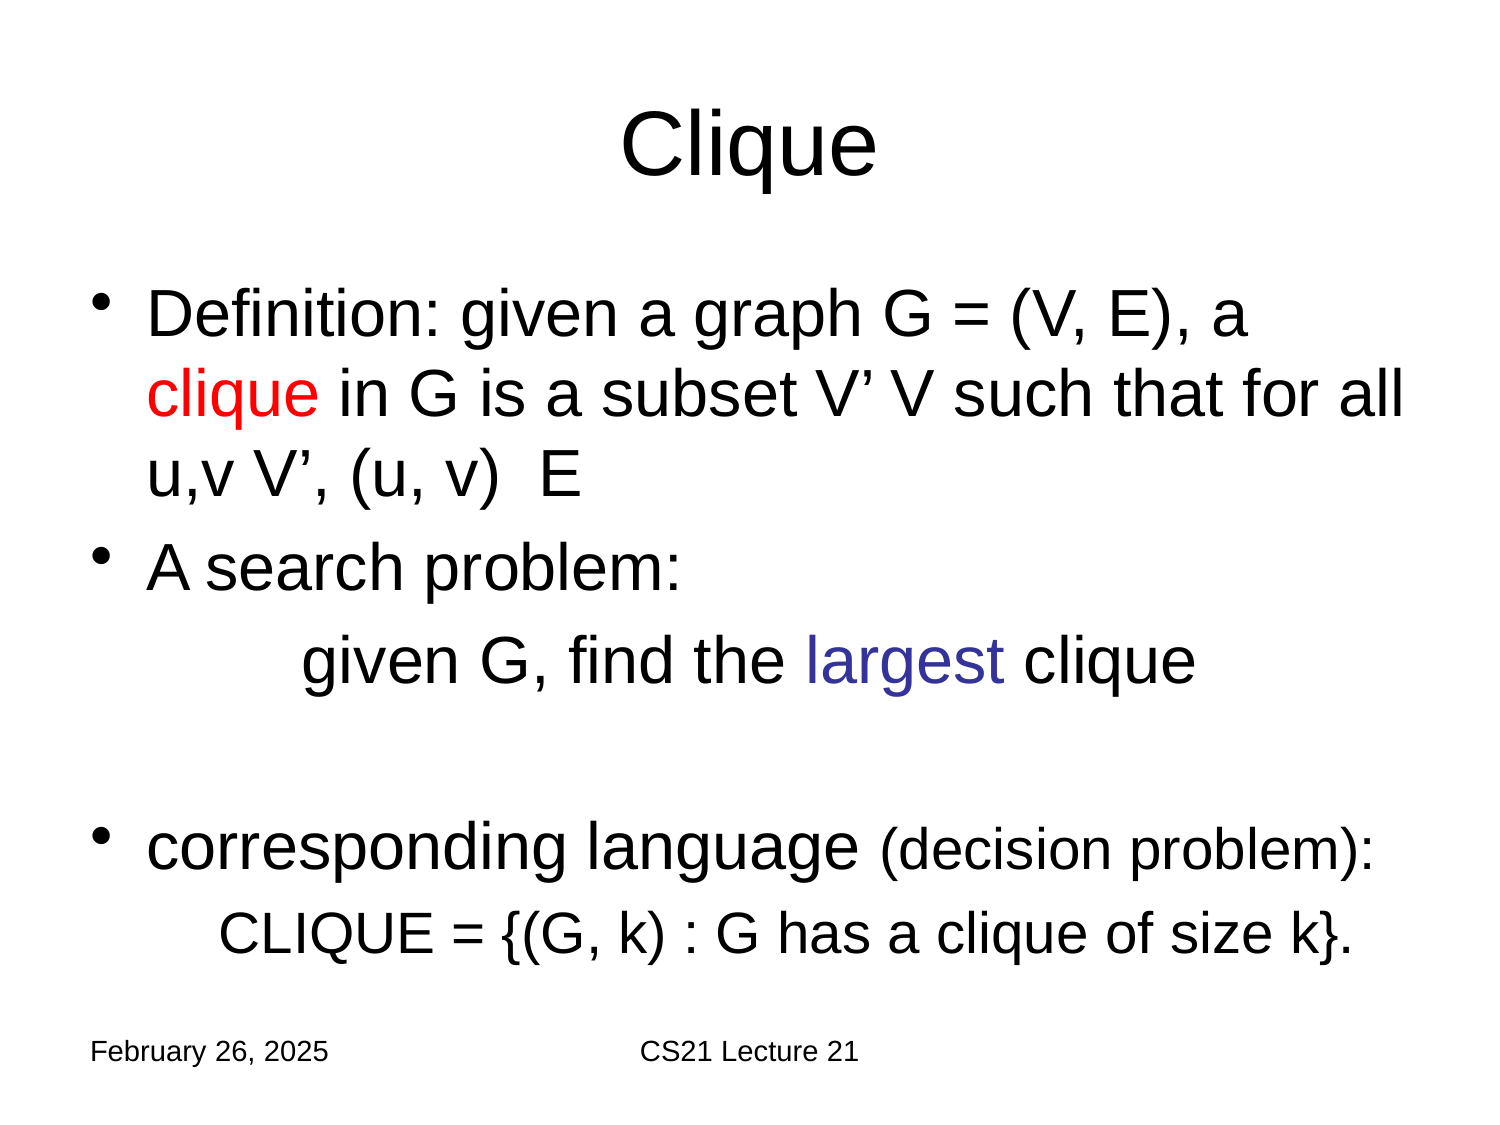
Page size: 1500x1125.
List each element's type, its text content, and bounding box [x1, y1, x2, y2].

footer CS21 Lecture 21 [512, 1024, 988, 1103]
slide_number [74, 1024, 426, 1103]
title Clique [75, 45, 1425, 233]
